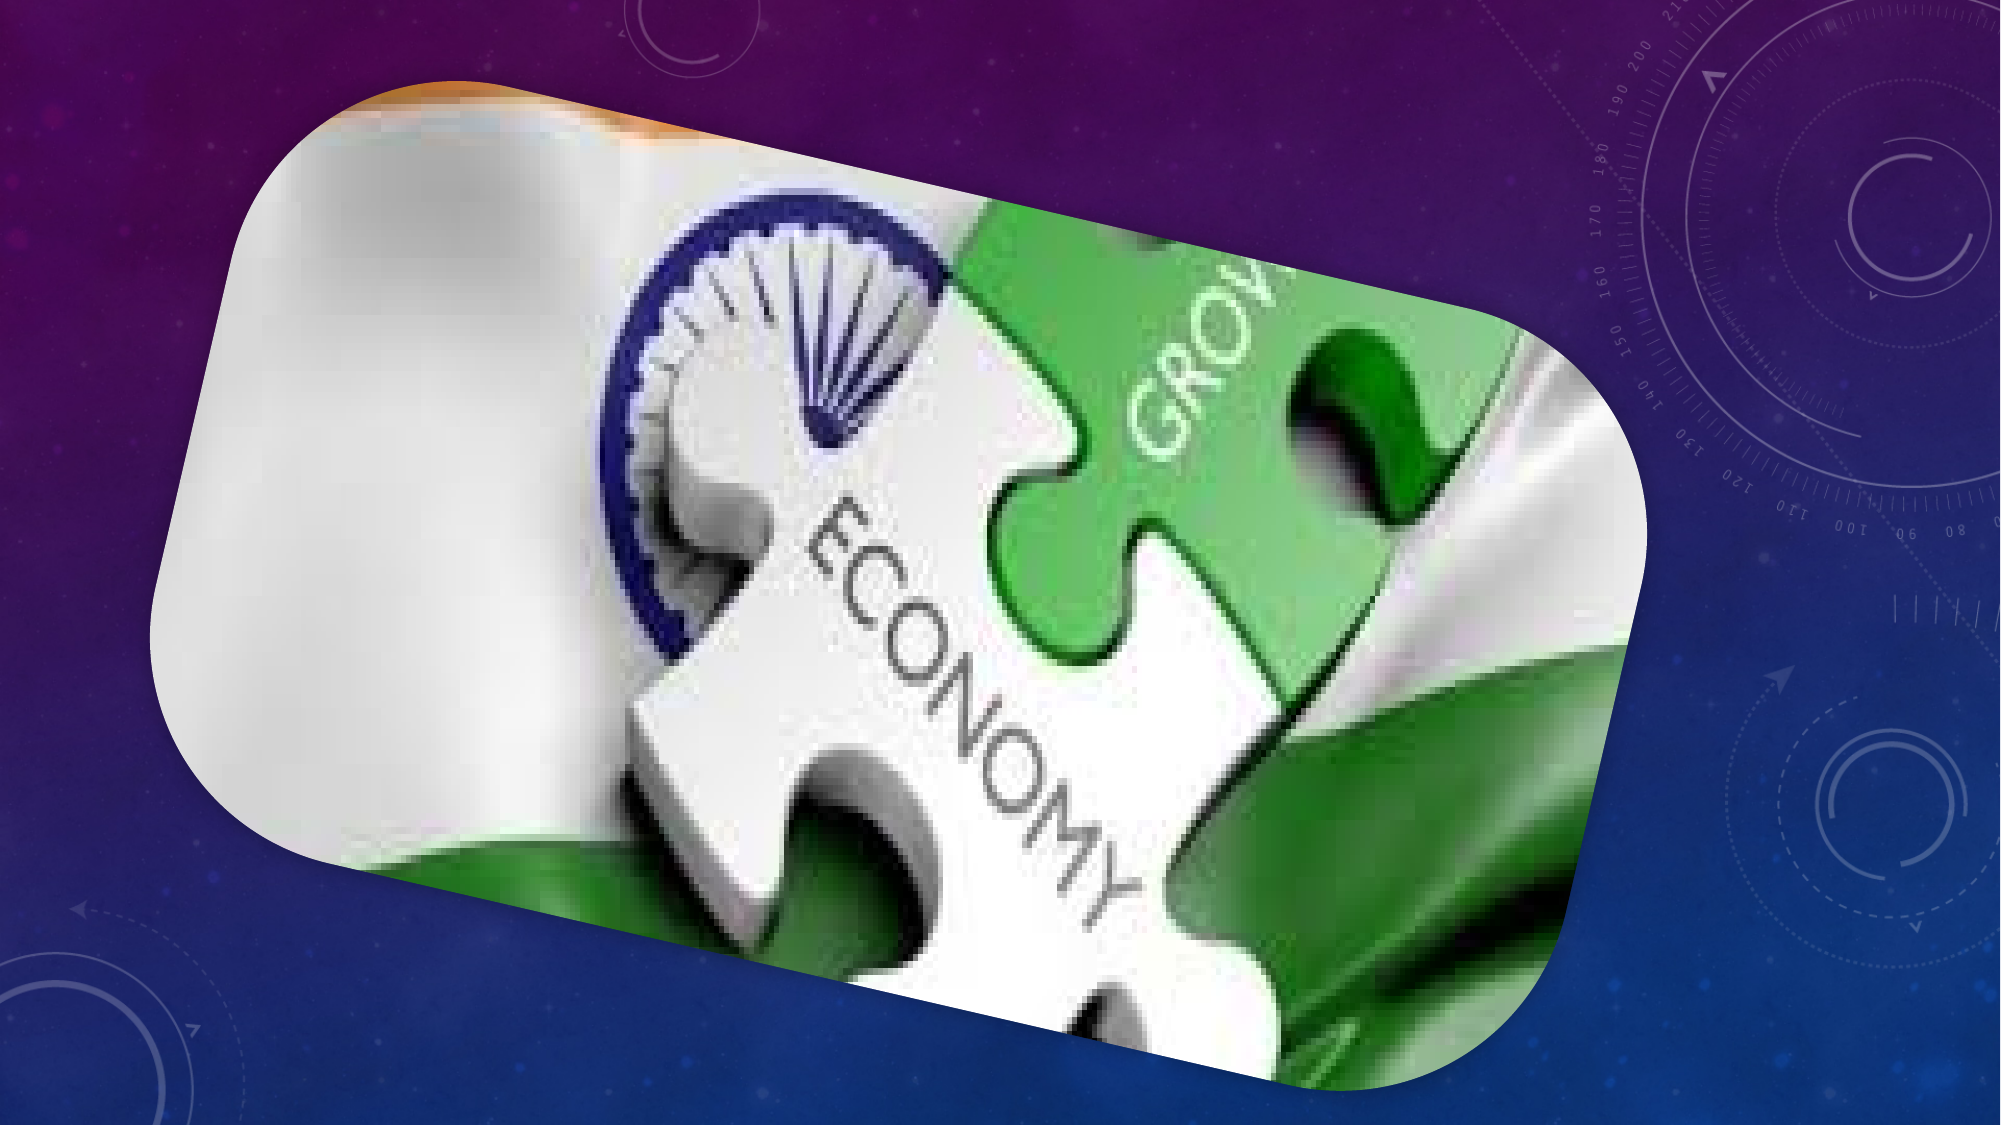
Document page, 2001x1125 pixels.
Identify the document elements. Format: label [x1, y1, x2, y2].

picture [0, 0, 2001, 1125]
list [174, 187, 1623, 985]
